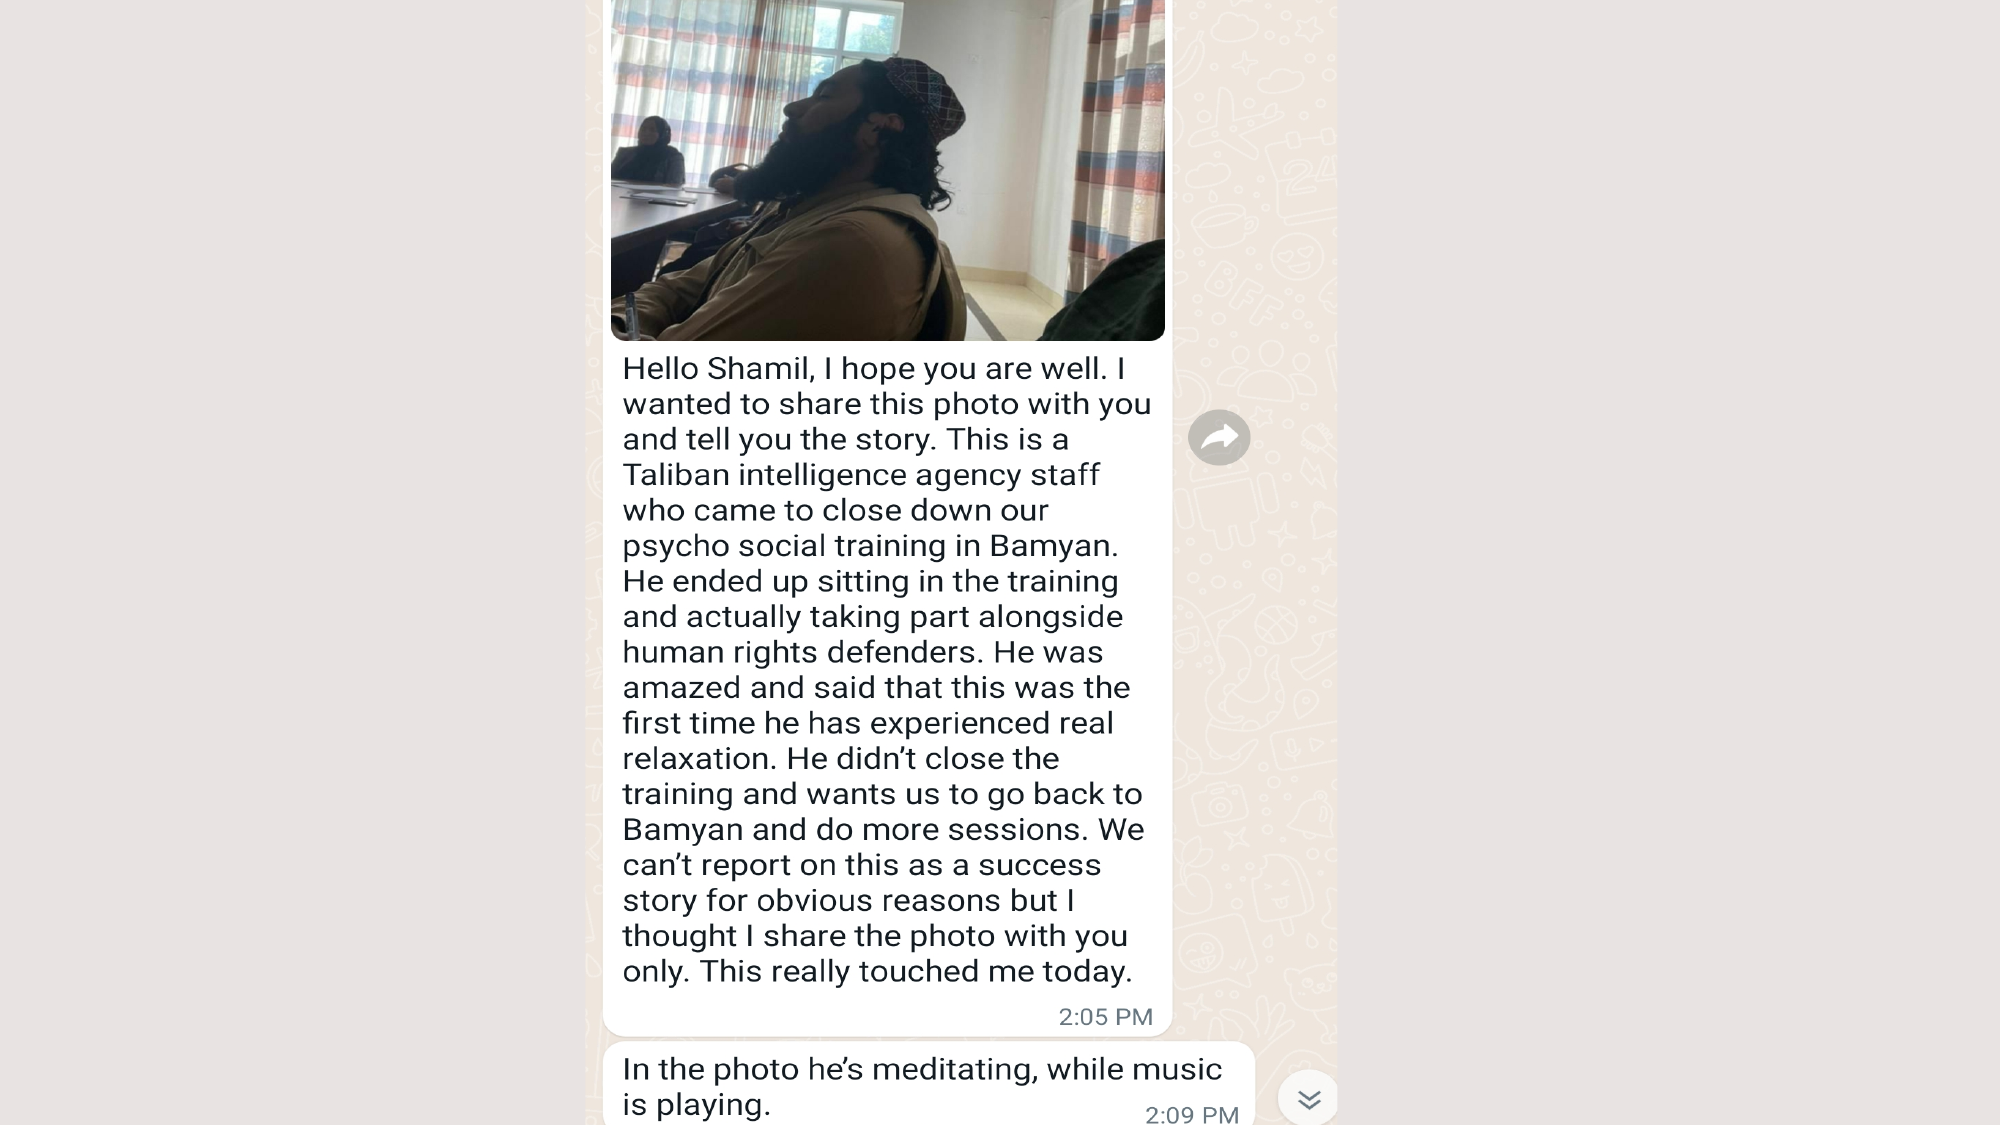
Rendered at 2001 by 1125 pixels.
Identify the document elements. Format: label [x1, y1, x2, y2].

picture [585, 0, 1338, 1125]
